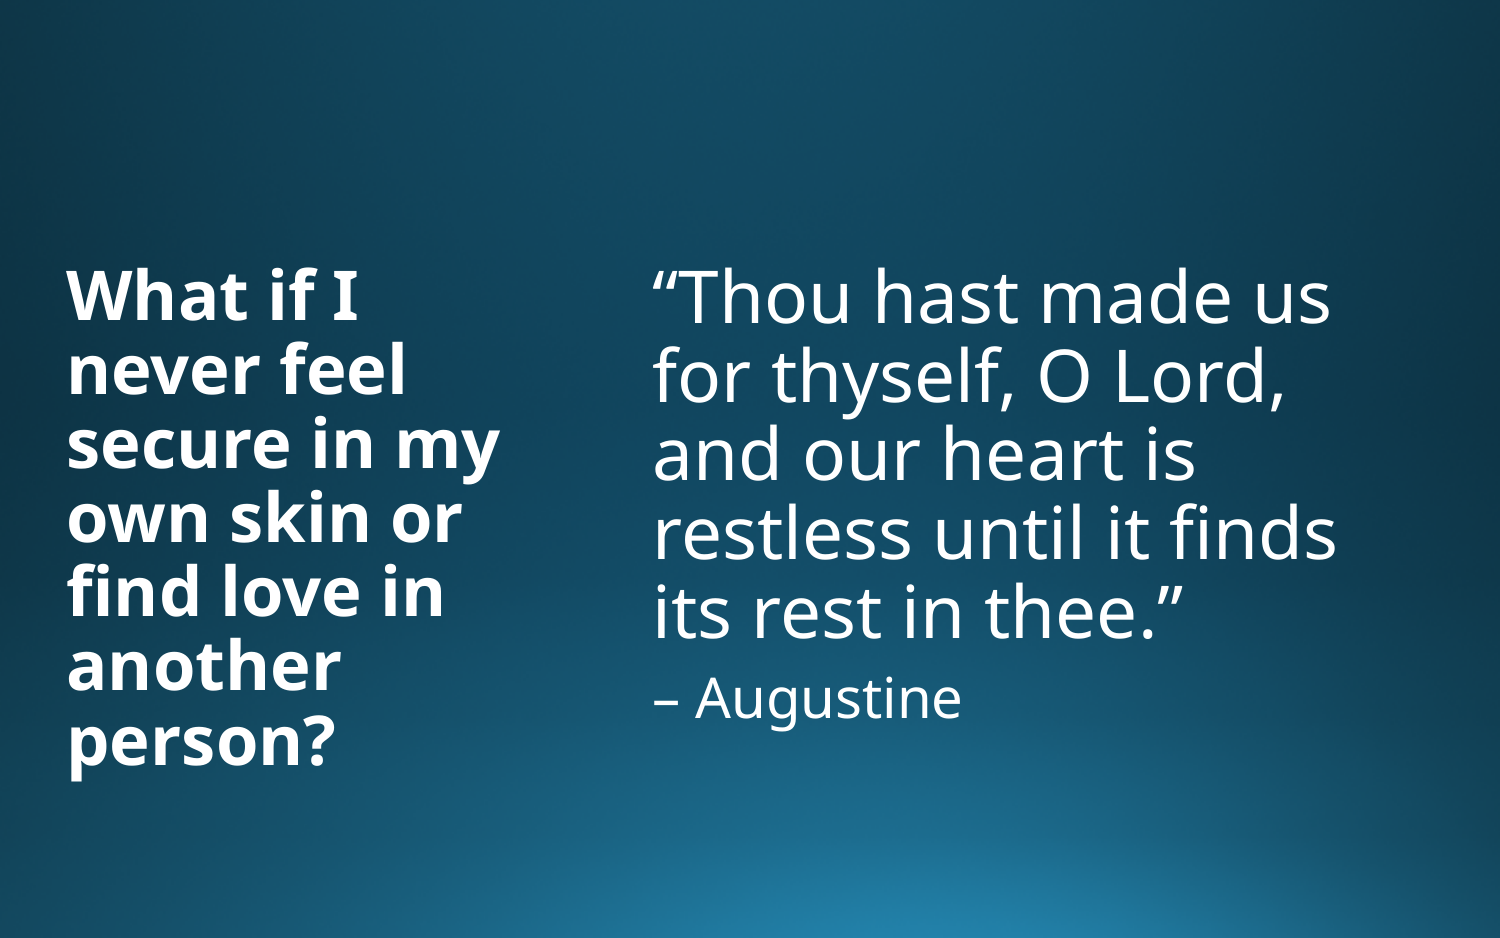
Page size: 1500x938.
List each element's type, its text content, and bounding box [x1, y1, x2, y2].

list What if I never feel secure in my own skin or find love in another person? [51, 253, 588, 803]
list “Thou hast made us for thyself, O Lord, and our heart is restless until it finds its rest in thee.” – Augustine [637, 162, 1398, 829]
picture [0, 0, 1500, 938]
